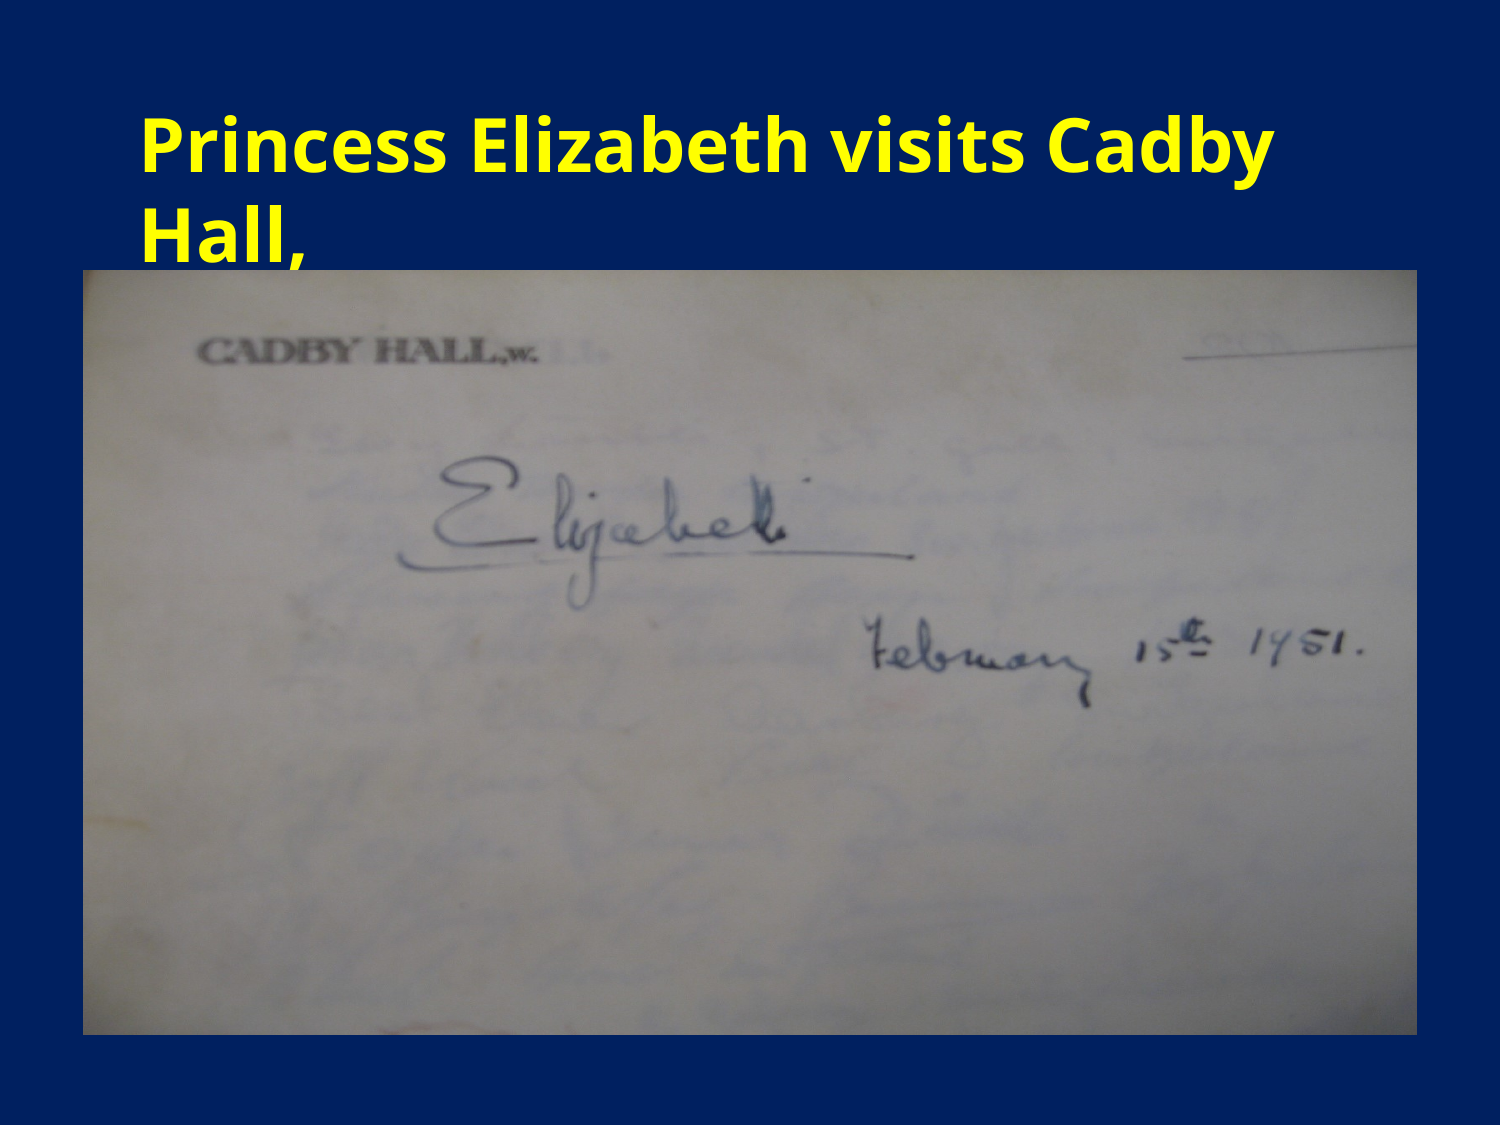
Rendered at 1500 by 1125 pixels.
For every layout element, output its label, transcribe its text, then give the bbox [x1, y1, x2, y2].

picture [83, 270, 1417, 1035]
text_box Princess Elizabeth visits Cadby Hall, 15th February 1951 [123, 90, 1458, 375]
